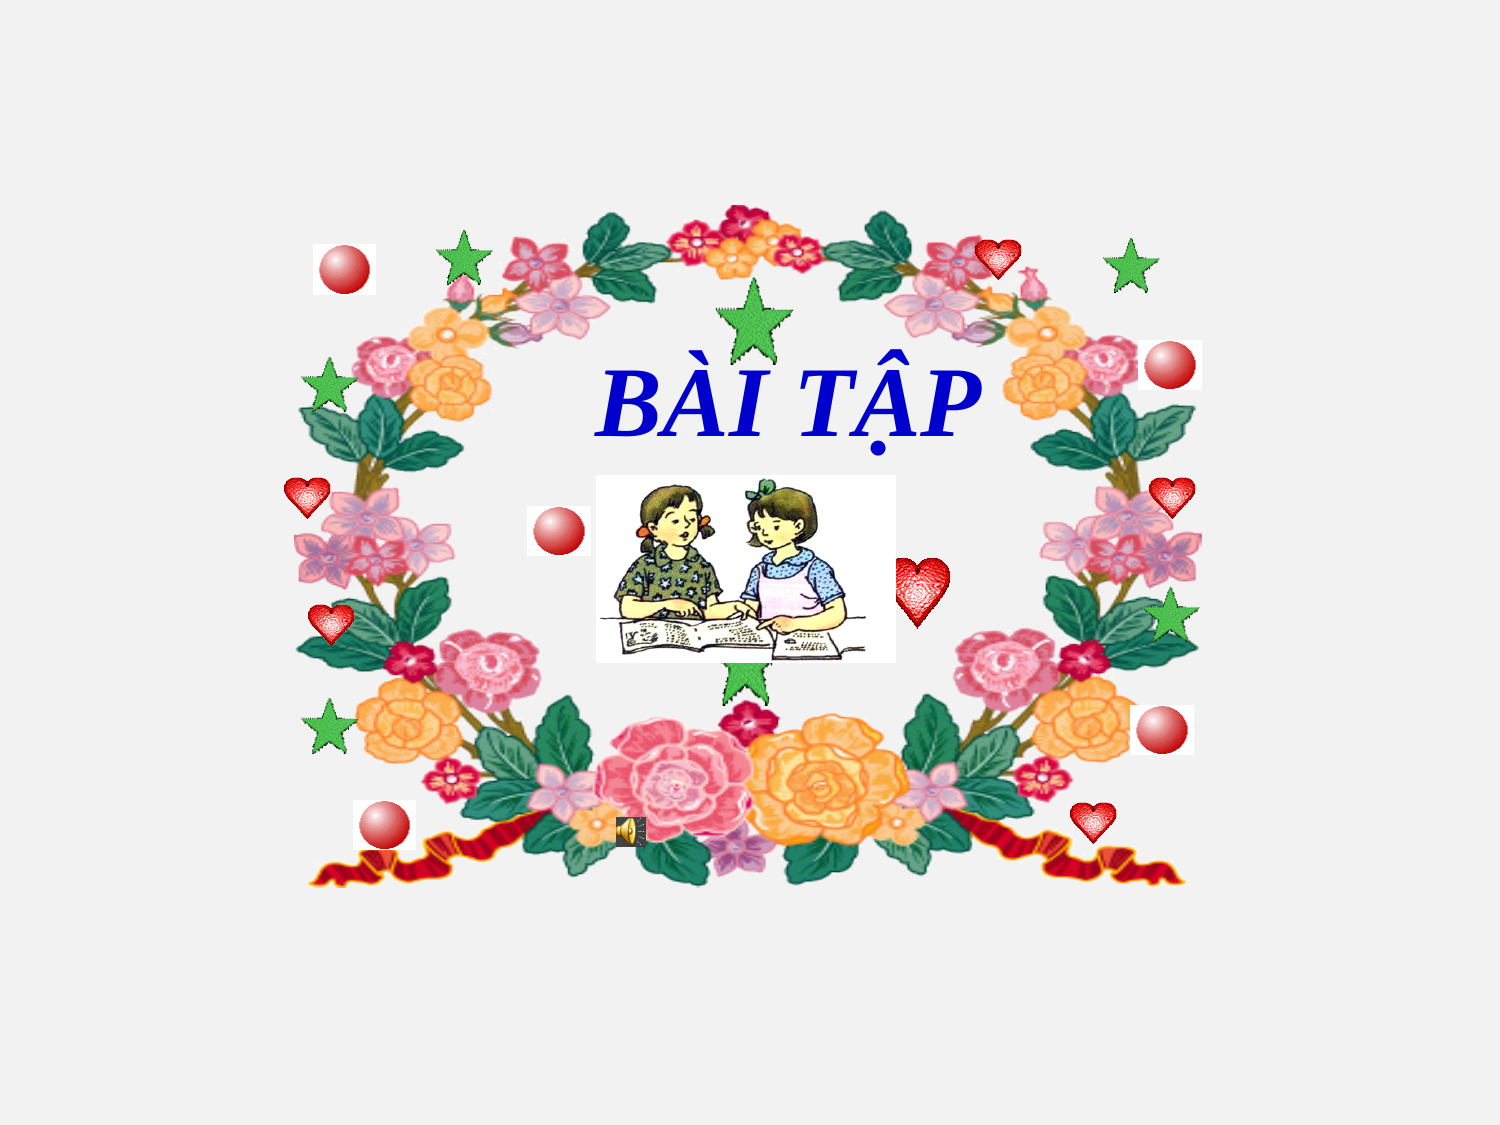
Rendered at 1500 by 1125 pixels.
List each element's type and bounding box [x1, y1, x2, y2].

picture [273, 205, 1206, 888]
